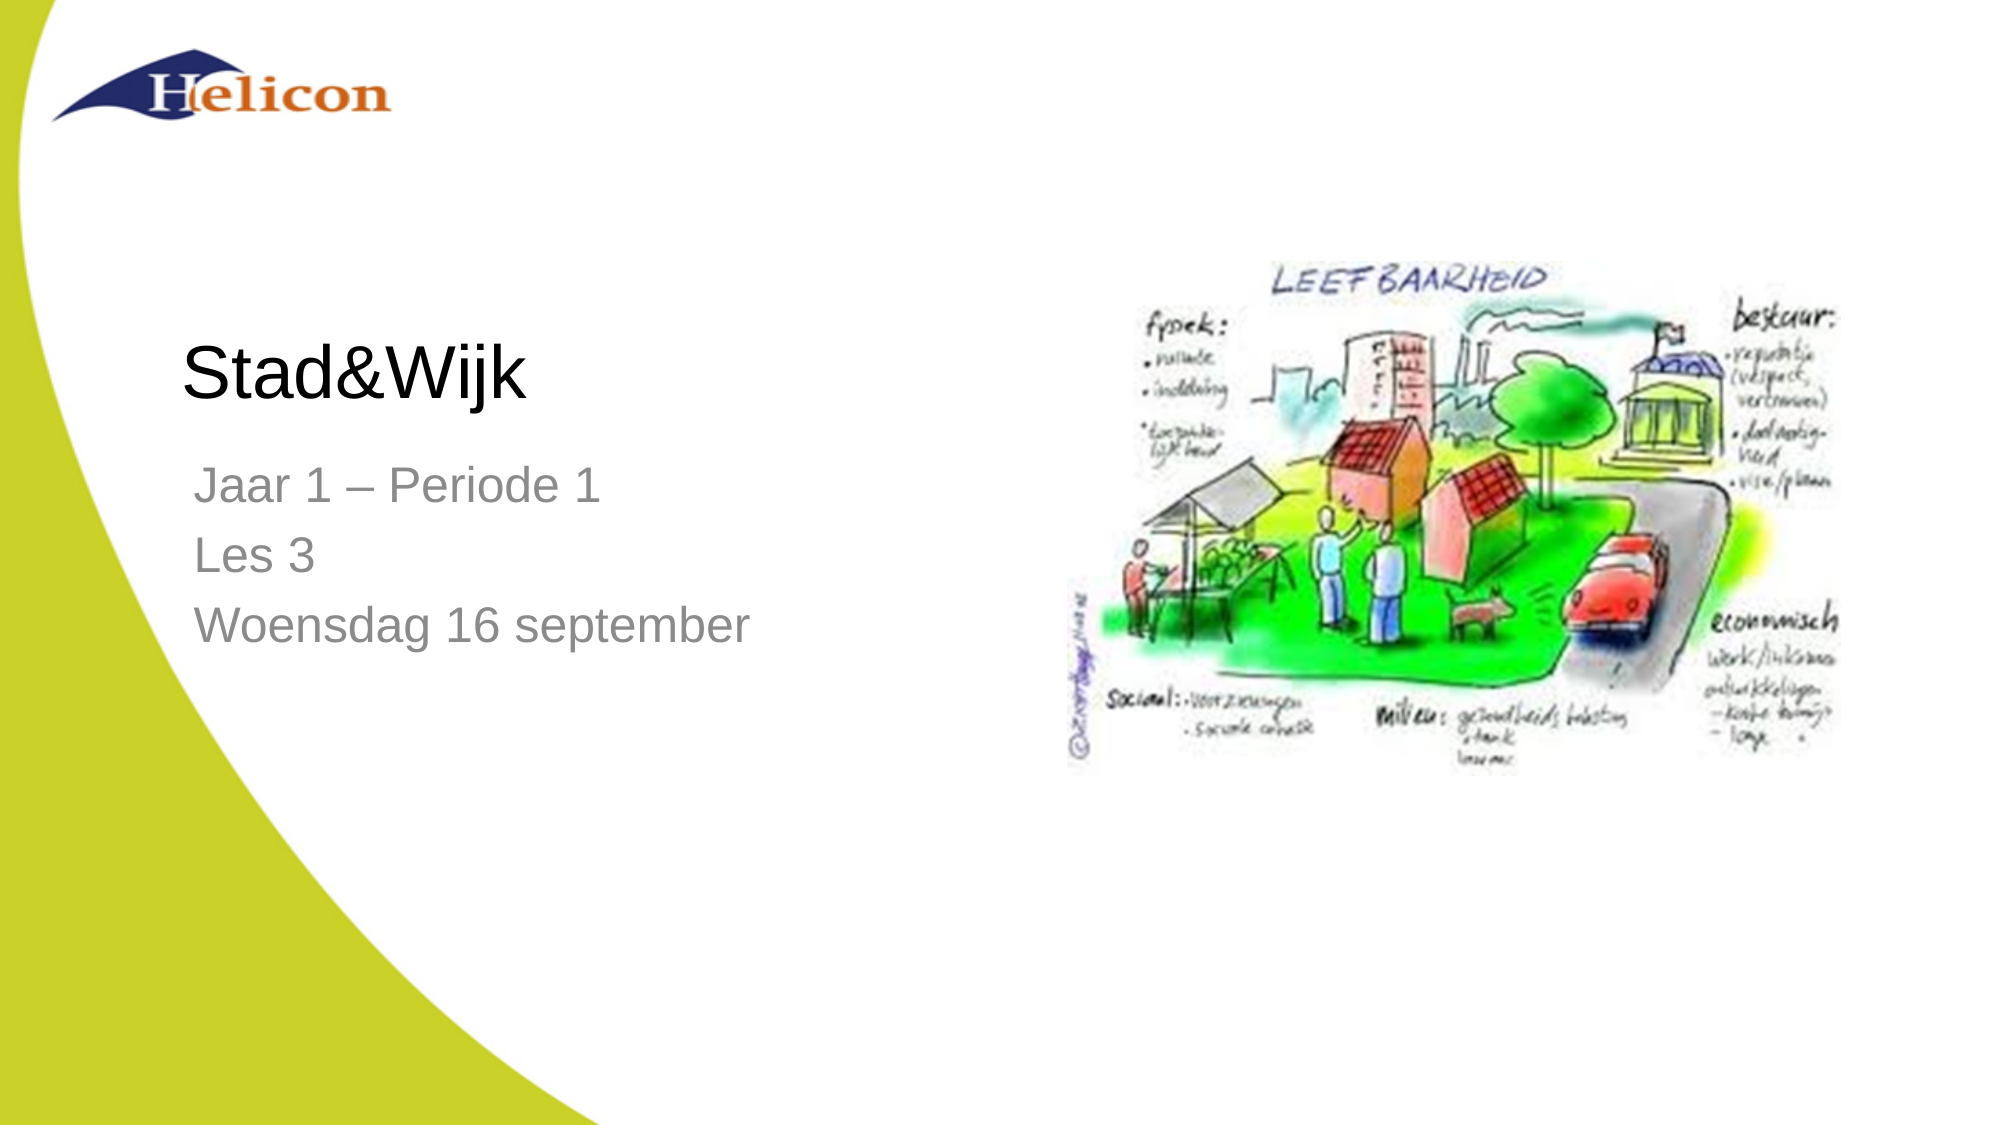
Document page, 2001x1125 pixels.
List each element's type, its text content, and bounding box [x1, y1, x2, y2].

subtitle Jaar 1 – Periode 1 Les 3 Woensdag 16 september [178, 445, 1061, 733]
title Stad&Wijk [0, 291, 780, 446]
picture [0, 0, 2000, 1125]
